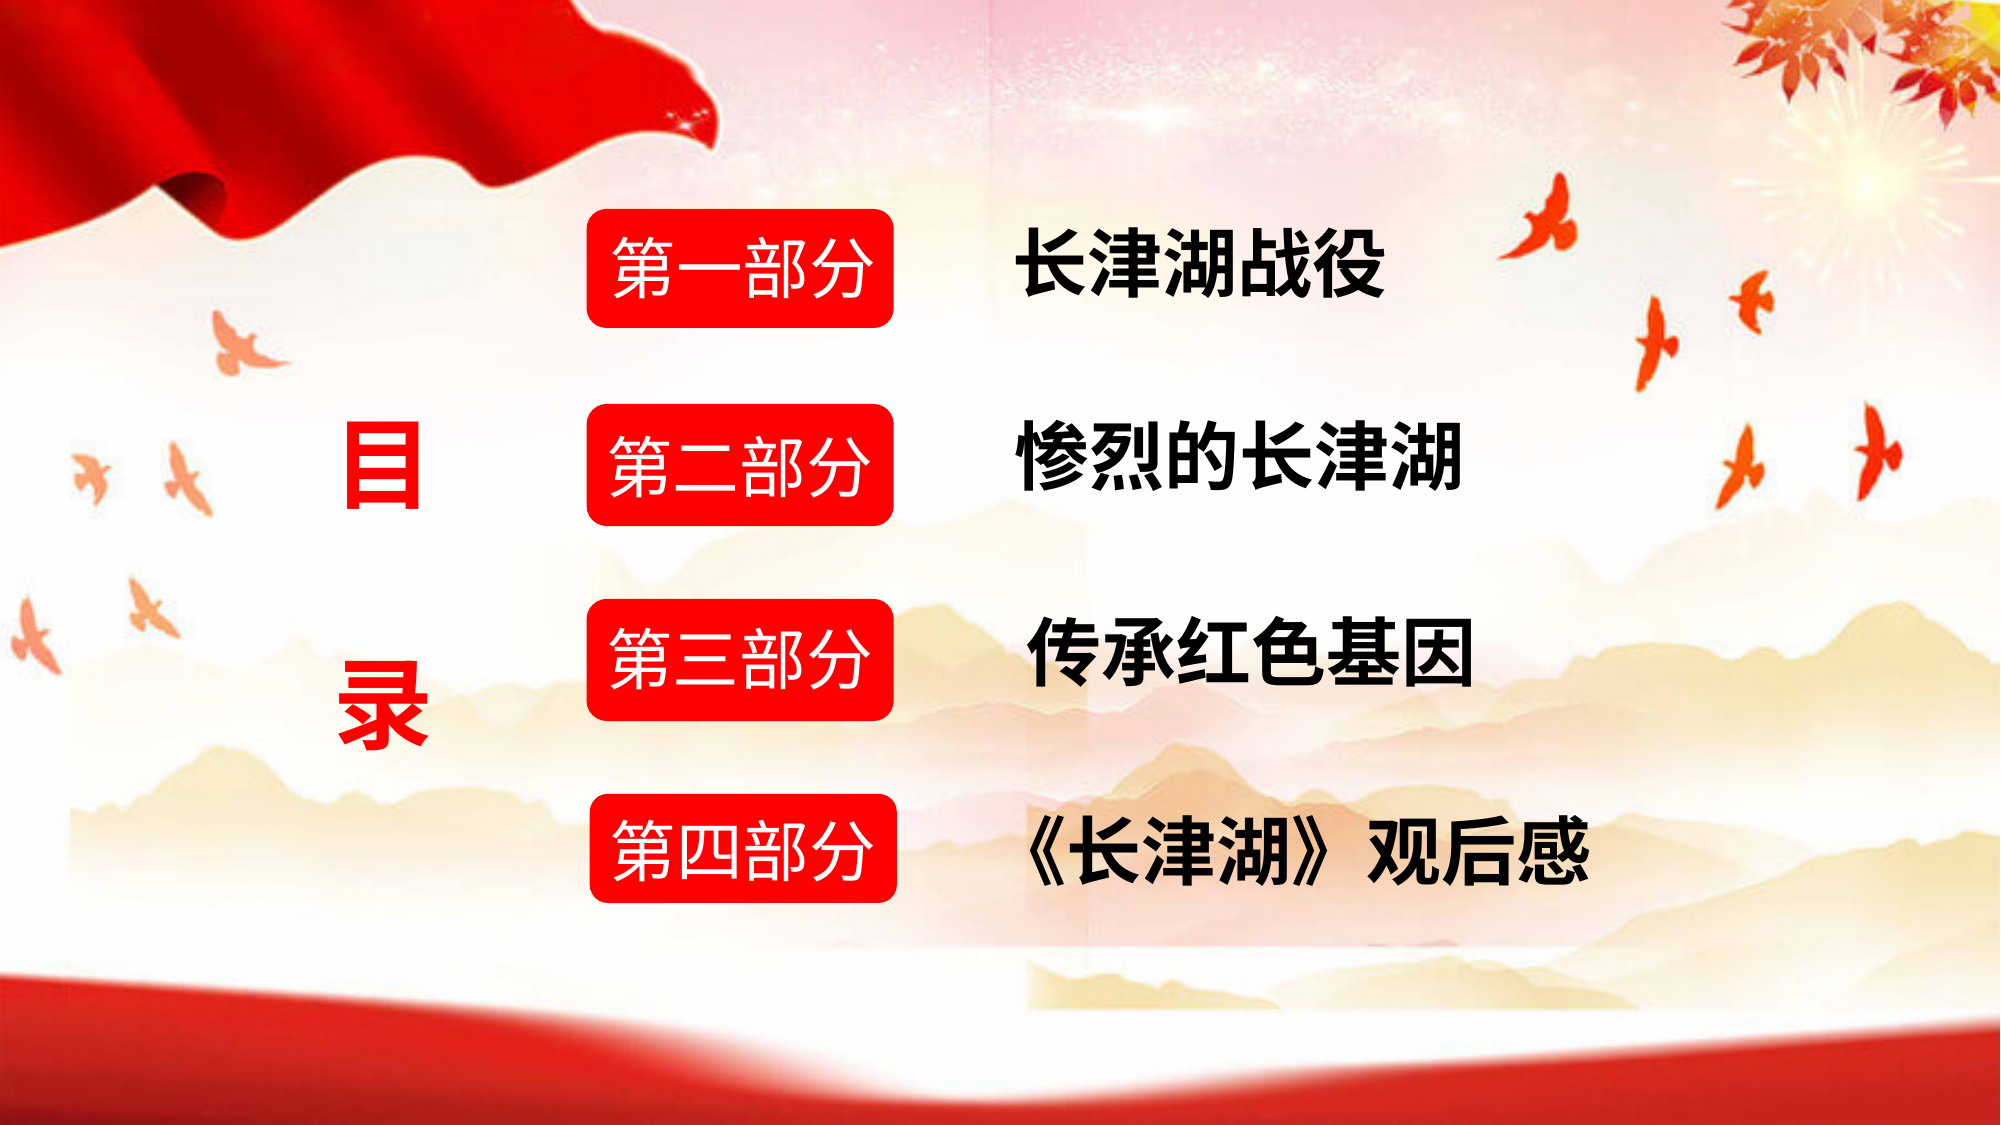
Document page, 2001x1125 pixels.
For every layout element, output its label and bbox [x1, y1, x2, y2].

picture [0, 0, 2000, 1125]
text_box [586, 208, 926, 904]
